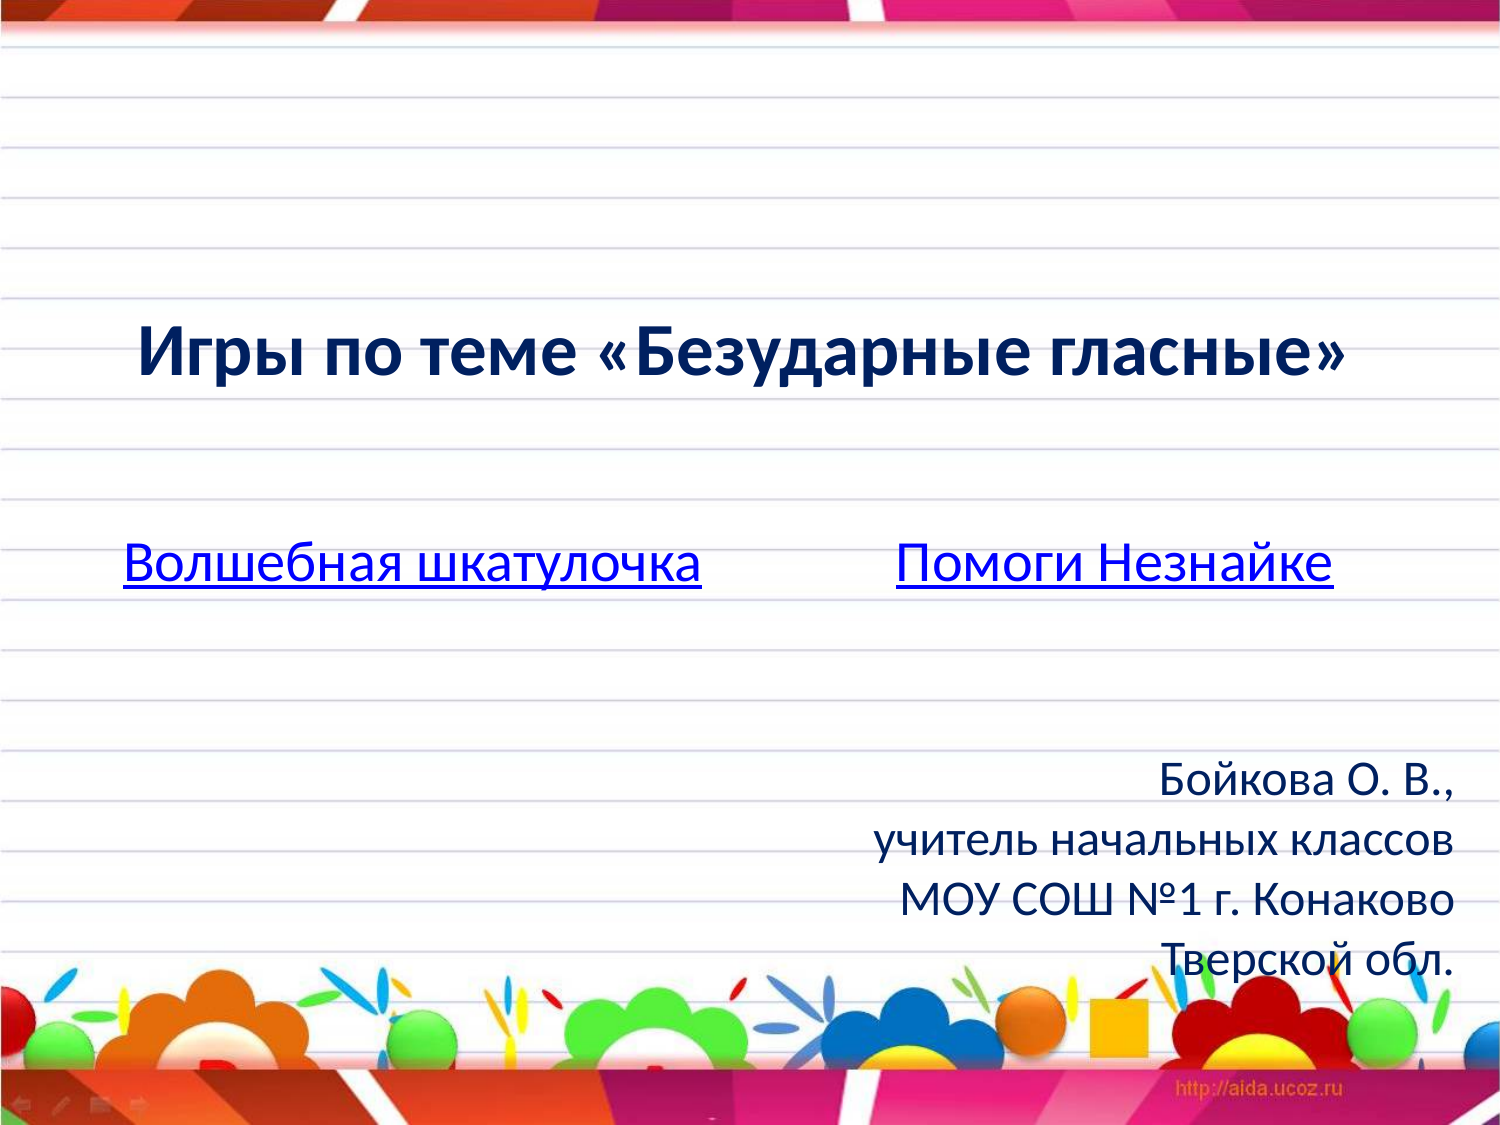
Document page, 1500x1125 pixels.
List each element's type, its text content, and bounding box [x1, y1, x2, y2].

picture [0, 0, 1500, 1125]
text_box Бойкова О. В., учитель начальных классов МОУ СОШ №1 г. Конаково Тверской обл. [858, 738, 1470, 993]
text_box Игры по теме «Безударные гласные» [122, 292, 1370, 398]
text_box Помоги Незнайке [881, 515, 1350, 601]
text_box Волшебная шкатулочка [108, 515, 718, 601]
